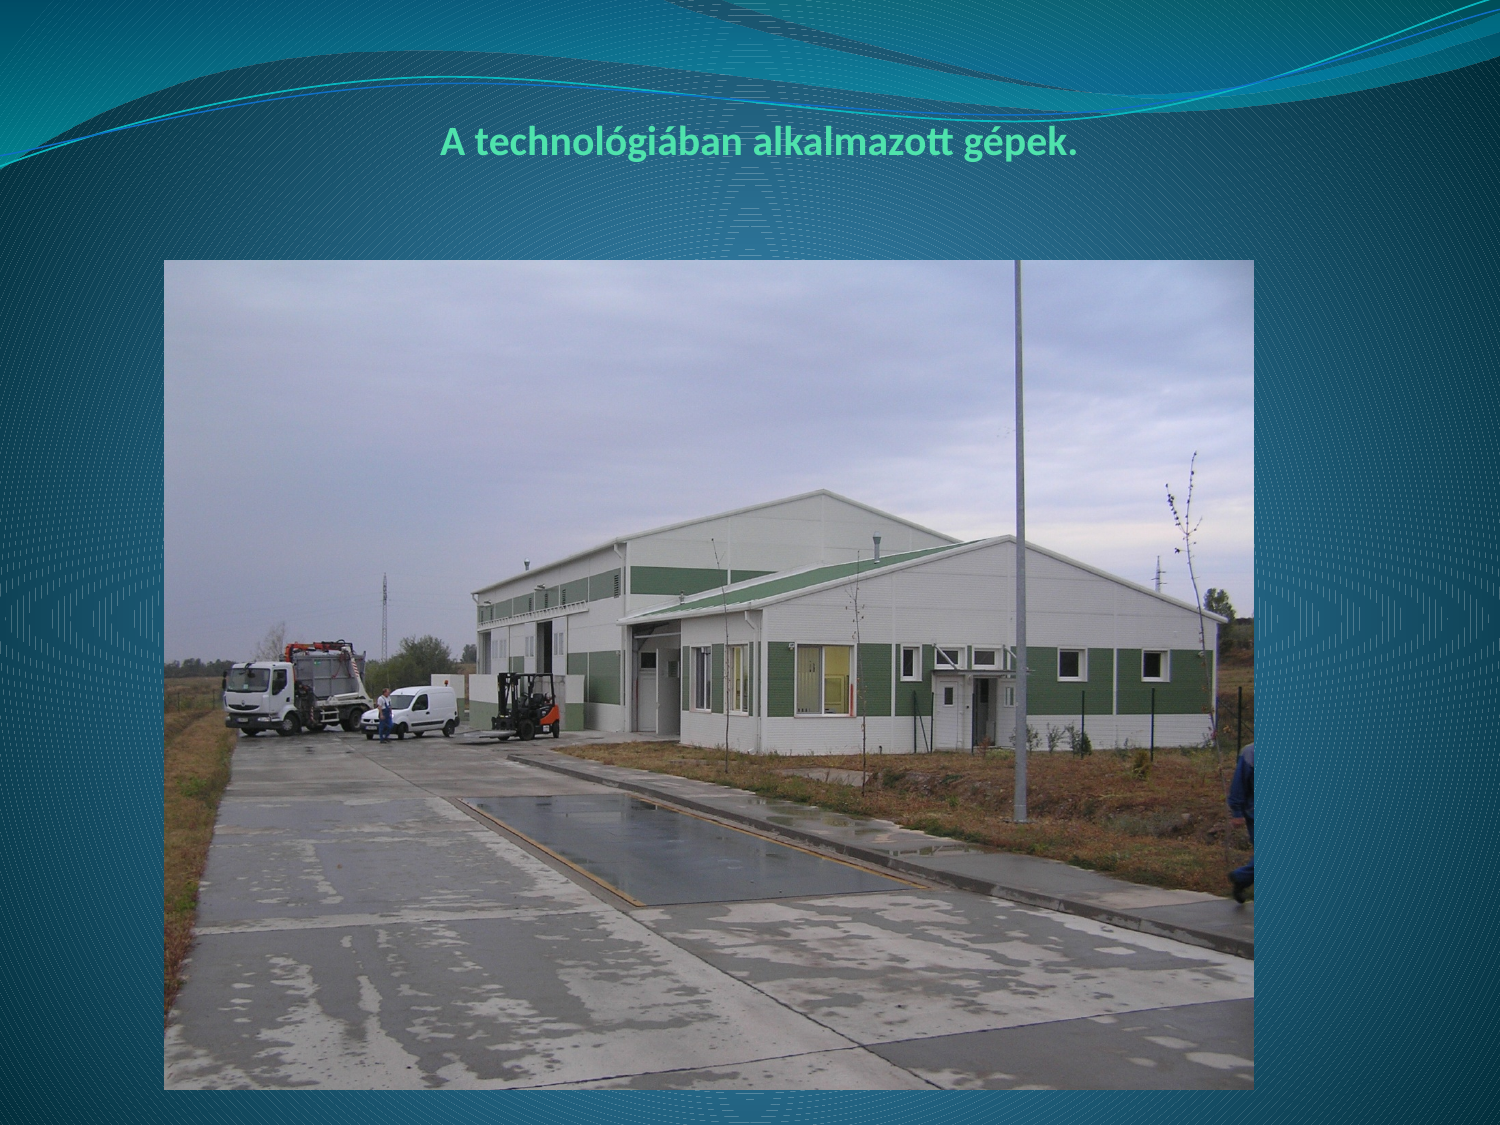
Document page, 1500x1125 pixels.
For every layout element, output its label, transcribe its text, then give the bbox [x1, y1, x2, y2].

title A technológiában alkalmazott gépek. [152, 0, 1357, 164]
picture [163, 260, 1255, 1091]
